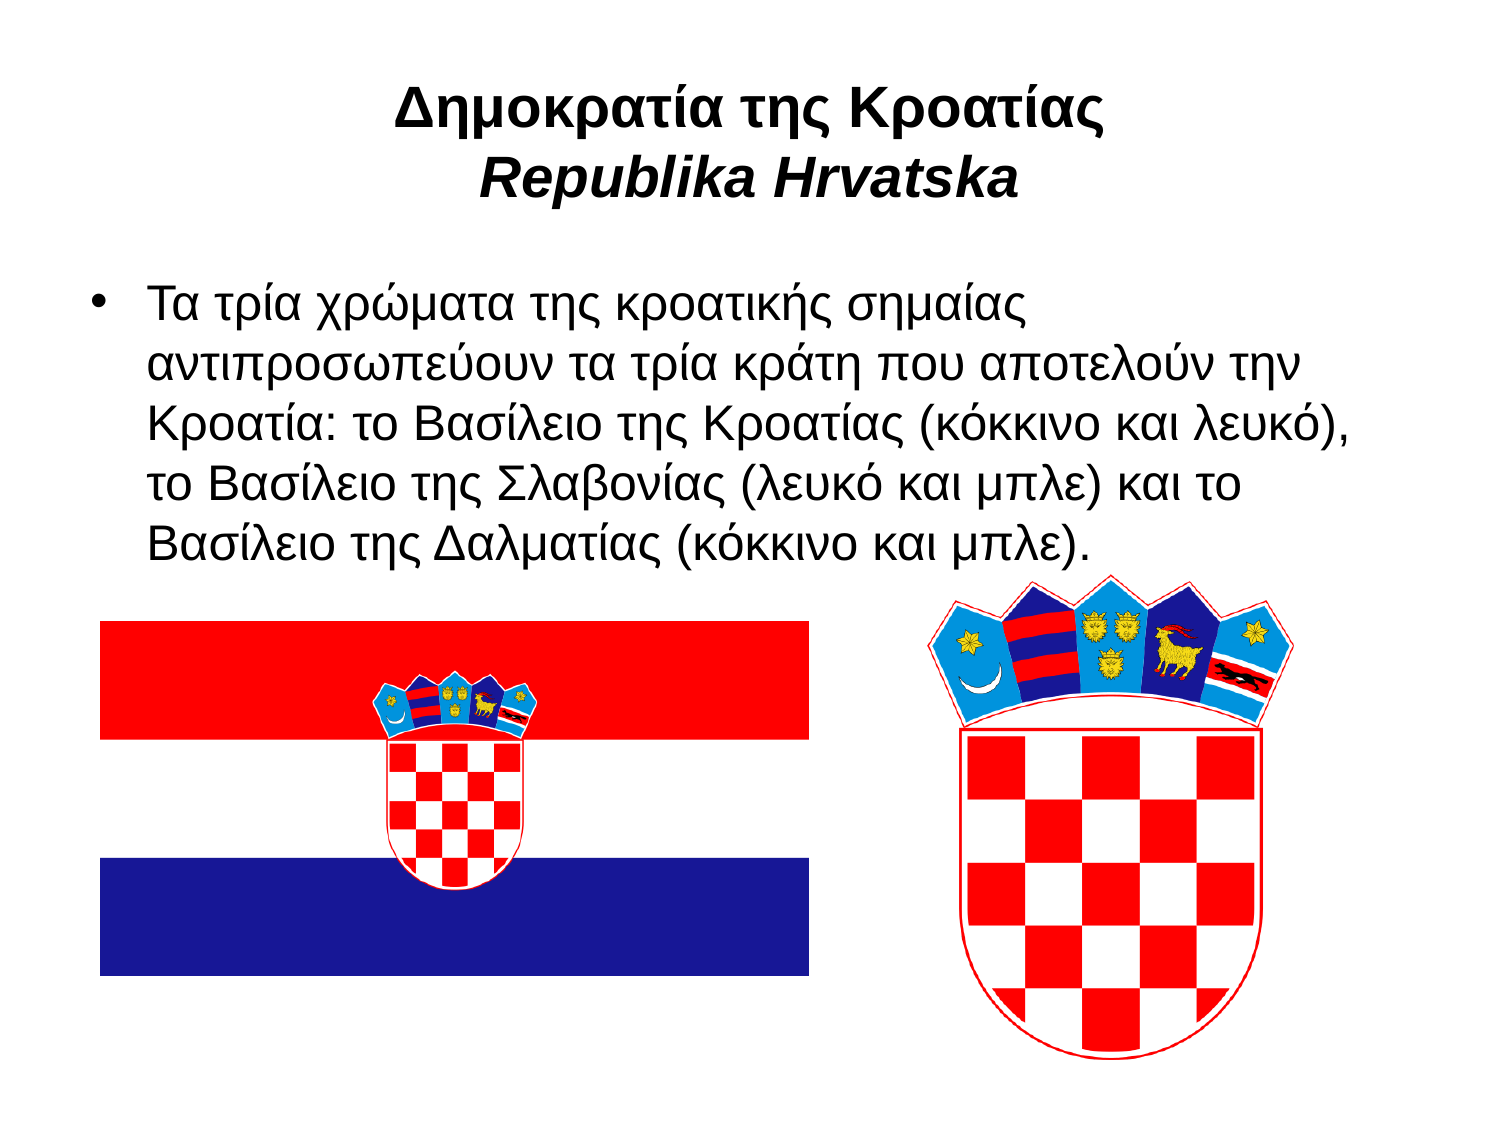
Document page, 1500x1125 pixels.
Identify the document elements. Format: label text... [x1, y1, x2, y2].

picture [100, 621, 810, 977]
title Δημοκρατία της Κροατίας Republika Hrvatska [75, 45, 1425, 233]
picture [926, 574, 1294, 1060]
list Τα τρία χρώματα της κροατικής σημαίας αντιπροσωπεύουν τα τρία κράτη που αποτελούν την Κροατία: το Βασίλειο της Κροατίας (κόκκινο και λευκό), το Βασίλειο της Σλαβονίας (λευκό και μπλε) και το Βασίλειο της Δαλματίας (κόκκινο και μπλε). [75, 262, 1425, 1005]
